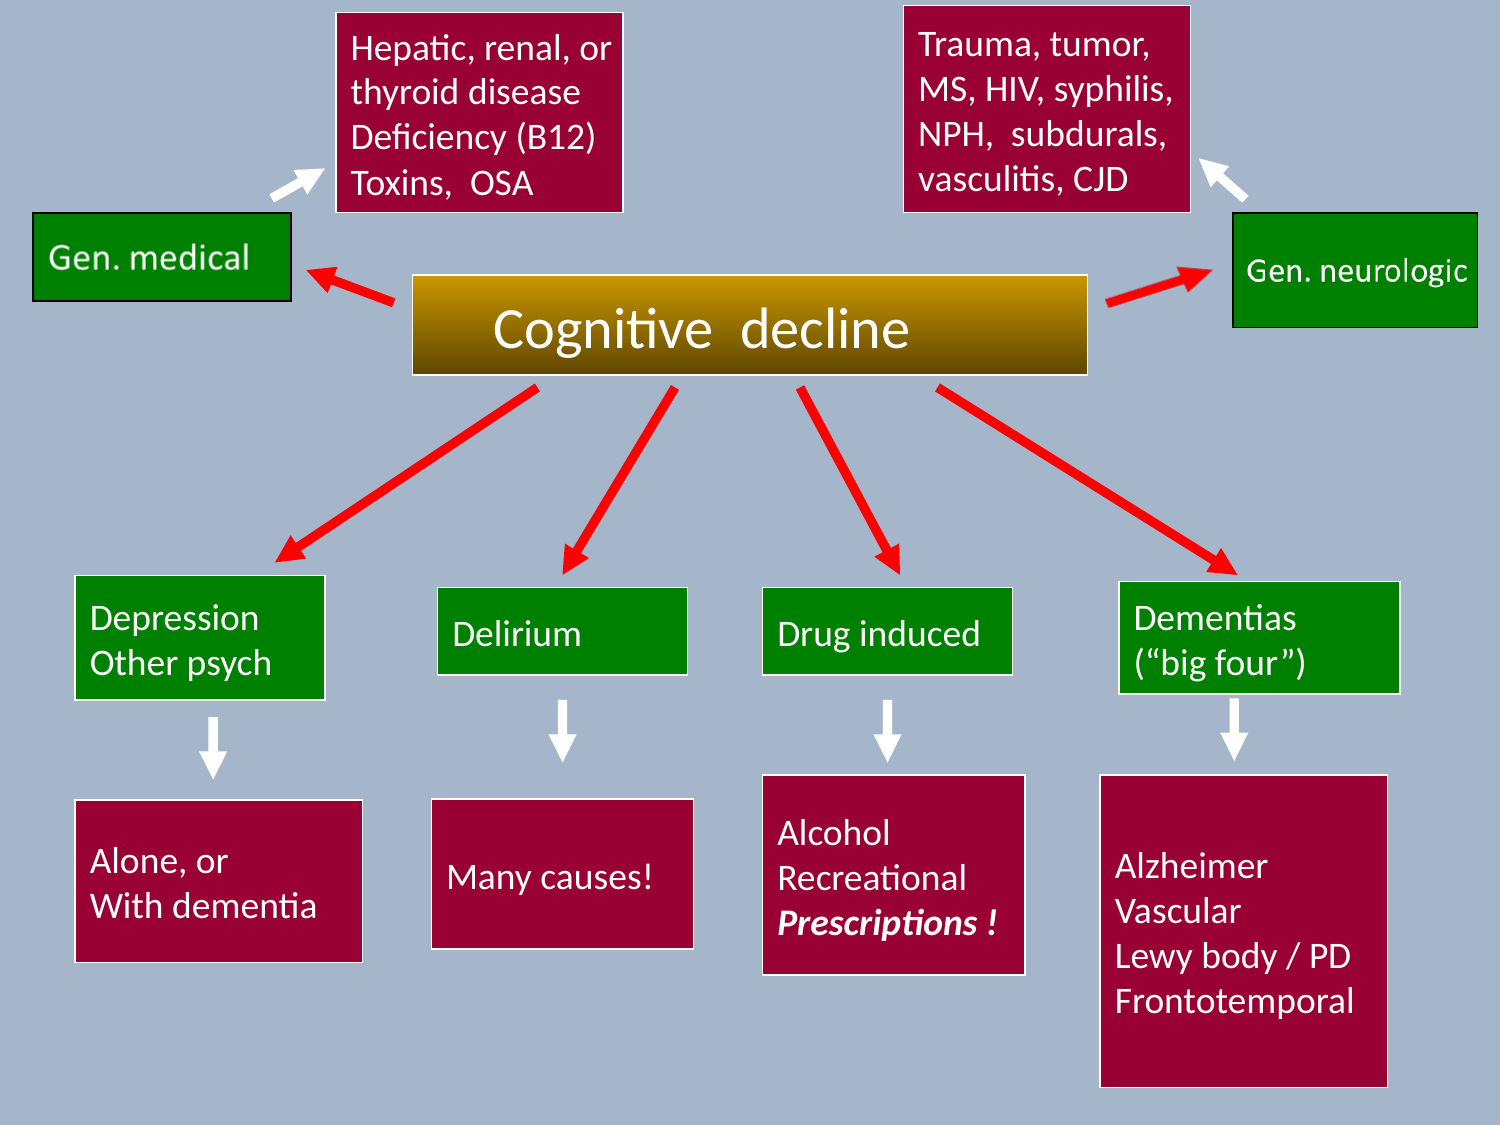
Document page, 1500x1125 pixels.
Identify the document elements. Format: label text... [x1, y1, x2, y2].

text_box Hepatic, renal, or thyroid disease Deficiency (B12) Toxins, OSA [335, 12, 624, 213]
text_box Alone, or With dementia [74, 799, 363, 963]
text_box [556, 699, 569, 763]
text_box Delirium [437, 587, 688, 675]
text_box [206, 717, 220, 780]
picture [1104, 212, 1488, 328]
text_box [937, 387, 1238, 575]
text_box Depression Other psych [75, 575, 325, 700]
text_box [562, 387, 676, 575]
text_box Alcohol Recreational Prescriptions ! [762, 774, 1025, 975]
text_box Cognitive decline [412, 275, 1088, 375]
text_box [306, 268, 394, 303]
text_box Trauma, tumor, MS, HIV, syphilis, NPH, subdurals, vasculitis, CJD [903, 5, 1191, 213]
text_box Dementias (“big four”) [1118, 581, 1400, 695]
text_box Many causes! [431, 799, 694, 950]
text_box [881, 699, 894, 763]
text_box [271, 168, 325, 199]
text_box [799, 387, 901, 575]
text_box Drug induced [762, 587, 1013, 675]
text_box [1228, 698, 1241, 761]
picture [24, 212, 292, 303]
text_box [274, 387, 538, 563]
text_box [1198, 158, 1246, 200]
text_box Alzheimer Vascular Lewy body / PD Frontotemporal [1099, 774, 1388, 1088]
